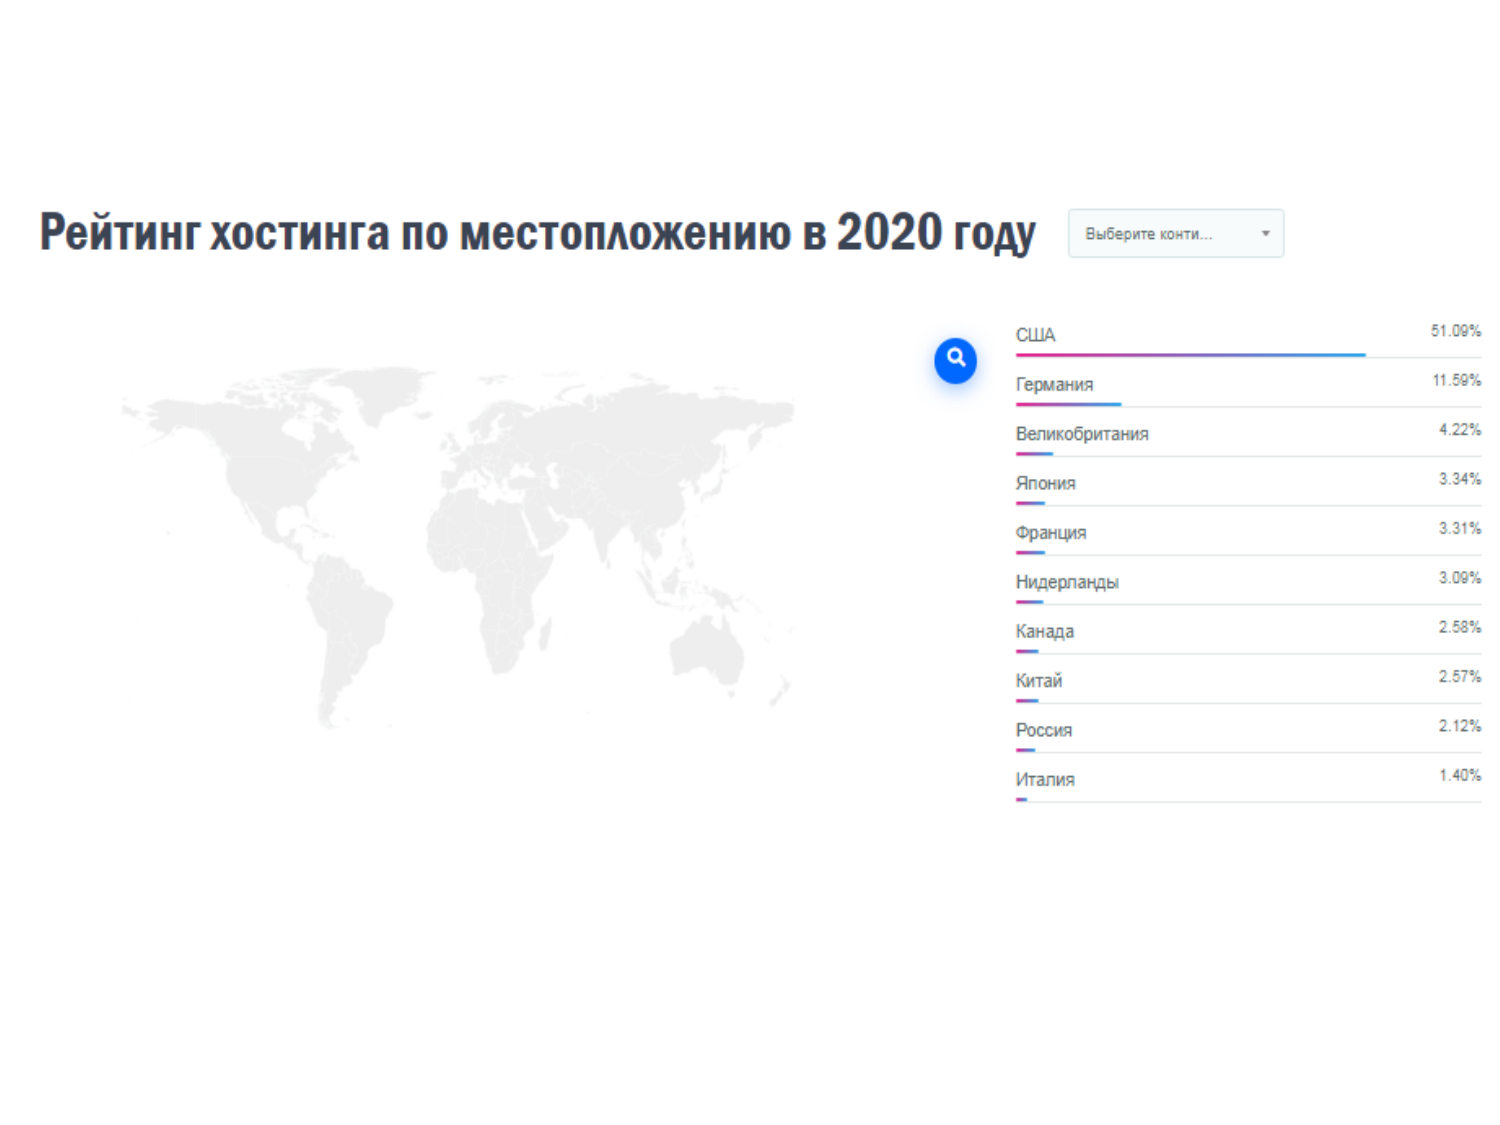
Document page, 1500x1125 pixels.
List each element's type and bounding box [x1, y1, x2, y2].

picture [0, 163, 1500, 868]
